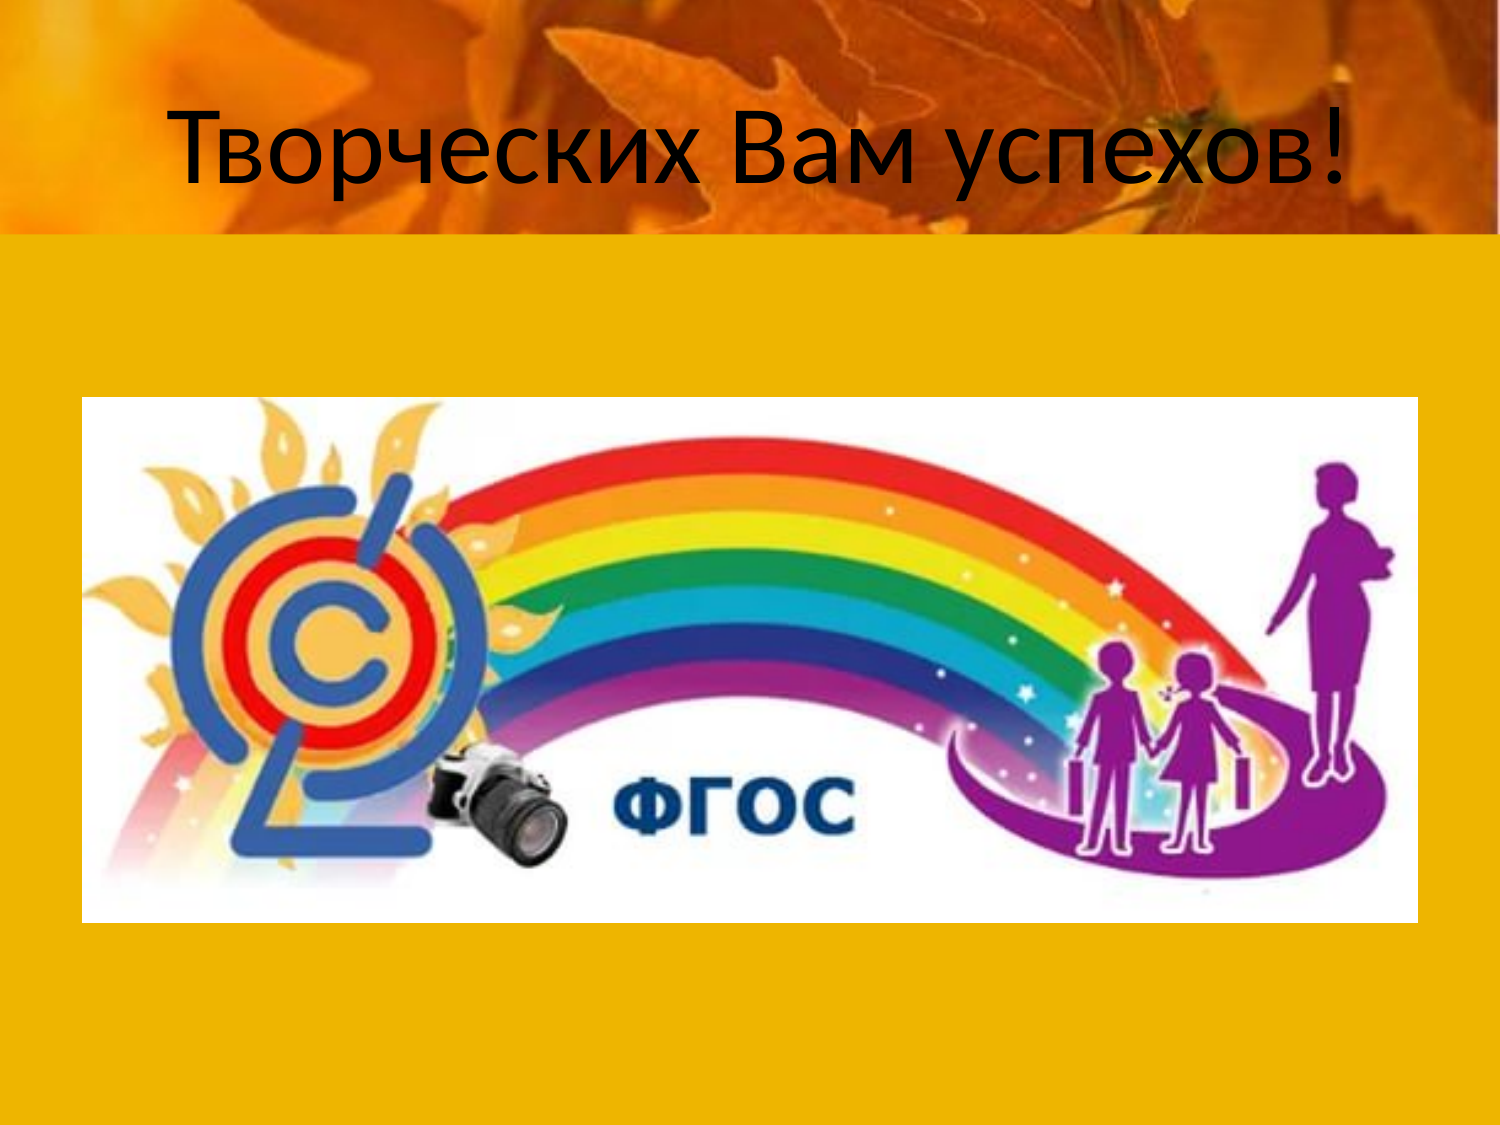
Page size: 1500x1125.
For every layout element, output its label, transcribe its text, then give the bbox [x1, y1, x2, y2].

picture [0, 0, 1500, 234]
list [82, 396, 1418, 923]
title Творческих Вам успехов! [74, 44, 1426, 233]
